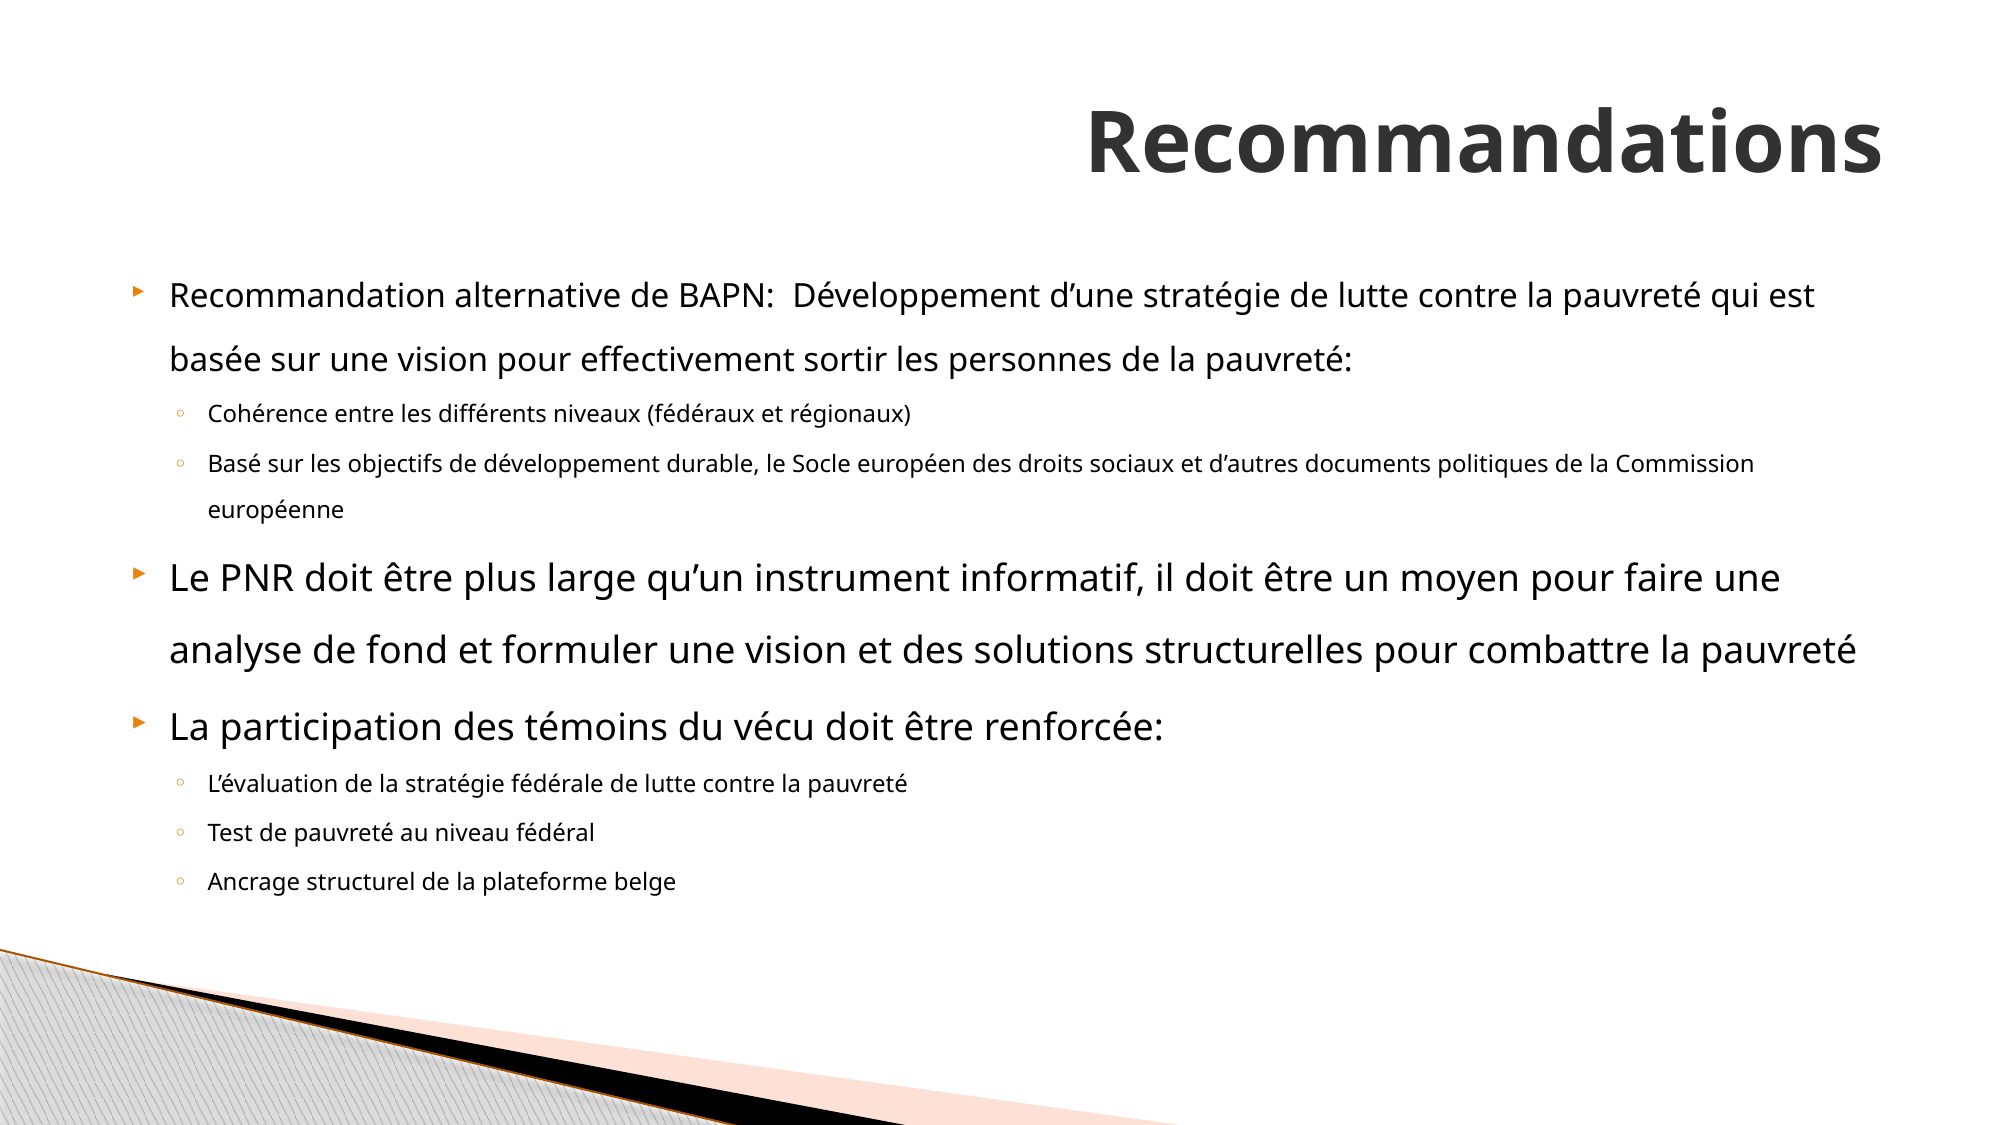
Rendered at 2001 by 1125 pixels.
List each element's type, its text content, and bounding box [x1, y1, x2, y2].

title Recommandations [99, 45, 1900, 233]
list Recommandation alternative de BAPN: Développement d’une stratégie de lutte contre la pauvreté qui est basée sur une vision pour effectivement sortir les personnes de la pauvreté: Cohérence entre les différents niveaux (fédéraux et régionaux) Basé sur les objectifs de développement durable, le Socle européen des droits sociaux et d’autres documents politiques de la Commission européenne Le PNR doit être plus large qu’un instrument informatif, il doit être un moyen pour faire une analyse de fond et formuler une vision et des solutions structurelles pour combattre la pauvreté La participation des témoins du vécu doit être renforcée: L’évaluation de la stratégie fédérale de lutte contre la pauvreté Test de pauvreté au niveau fédéral Ancrage structurel de la plateforme belge [99, 243, 1900, 986]
